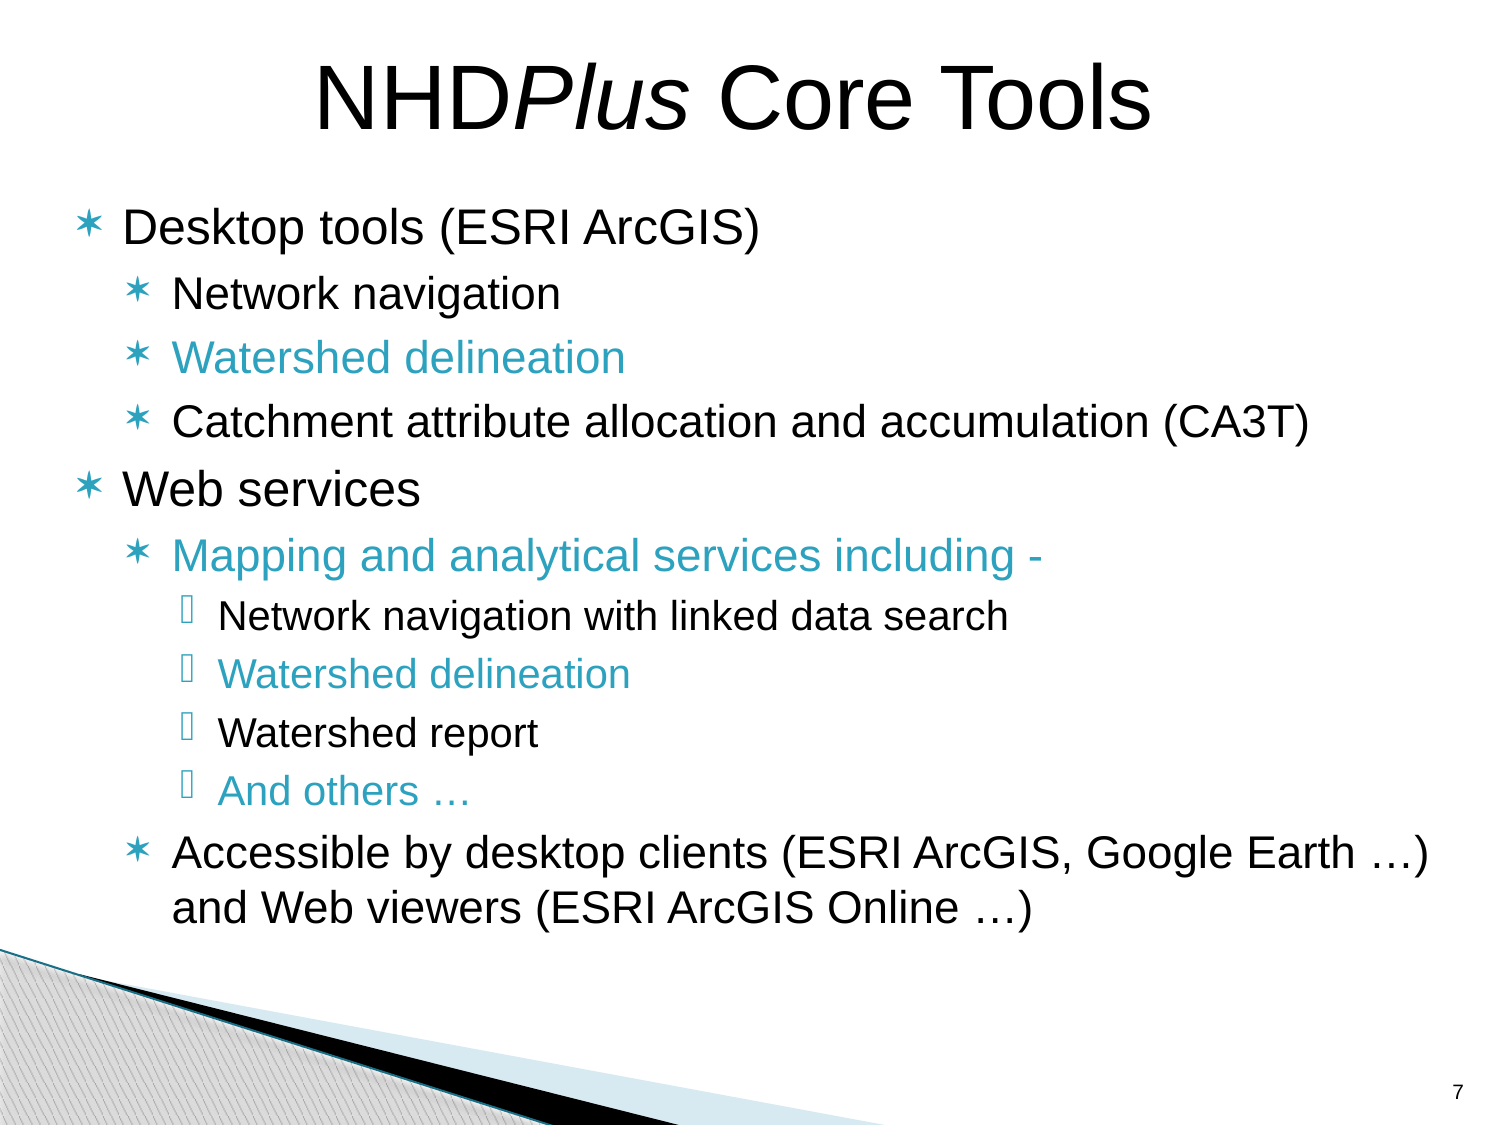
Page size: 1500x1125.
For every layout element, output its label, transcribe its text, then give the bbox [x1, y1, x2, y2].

text_box Desktop tools (ESRI ArcGIS) Network navigation Watershed delineation Catchment attribute allocation and accumulation (CA3T) Web services Mapping and analytical services including - Network navigation with linked data search Watershed delineation Watershed report And others … Accessible by desktop clients (ESRI ArcGIS, Google Earth …) and Web viewers (ESRI ArcGIS Online …) [62, 186, 1479, 1075]
slide_number 6 [1418, 1075, 1479, 1112]
title NHDPlus Core Tools [59, 0, 1410, 187]
